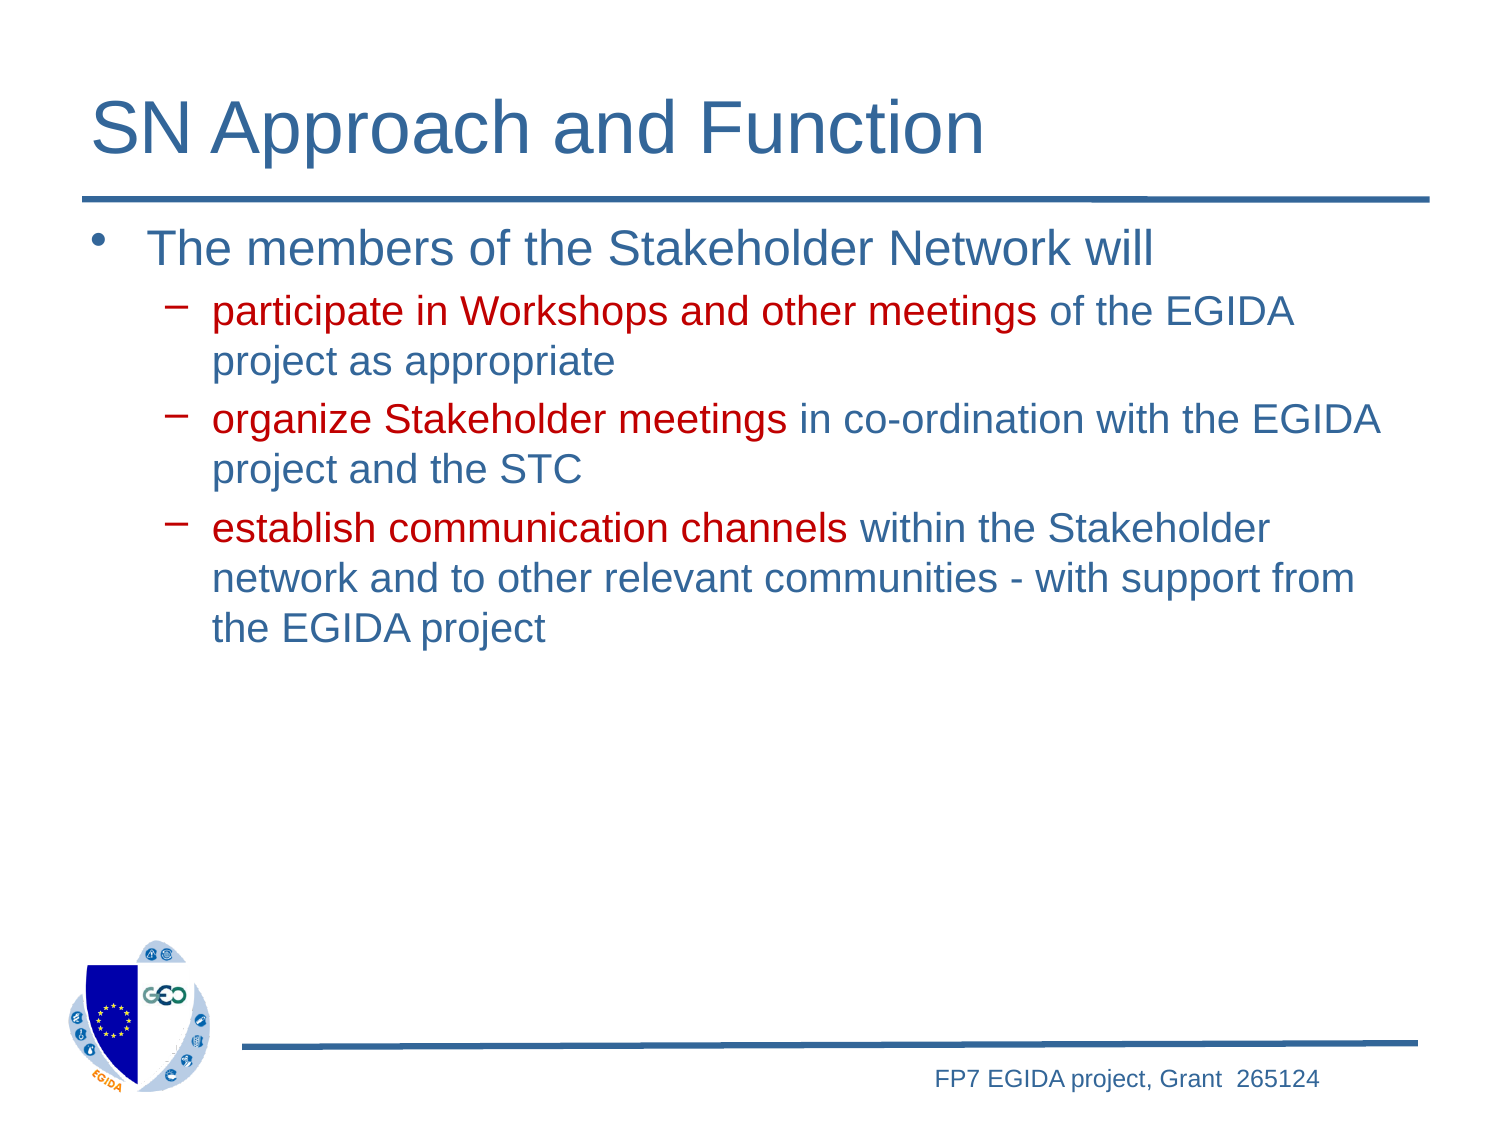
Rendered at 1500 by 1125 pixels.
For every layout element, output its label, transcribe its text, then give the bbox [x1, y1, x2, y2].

title SN Approach and Function [74, 70, 1426, 177]
list The members of the Stakeholder Network will participate in Workshops and other meetings of the EGIDA project as appropriate organize Stakeholder meetings in co-ordination with the EGIDA project and the STC establish communication channels within the Stakeholder network and to other relevant communities - with support from the EGIDA project [74, 207, 1426, 1071]
picture [64, 940, 210, 1101]
